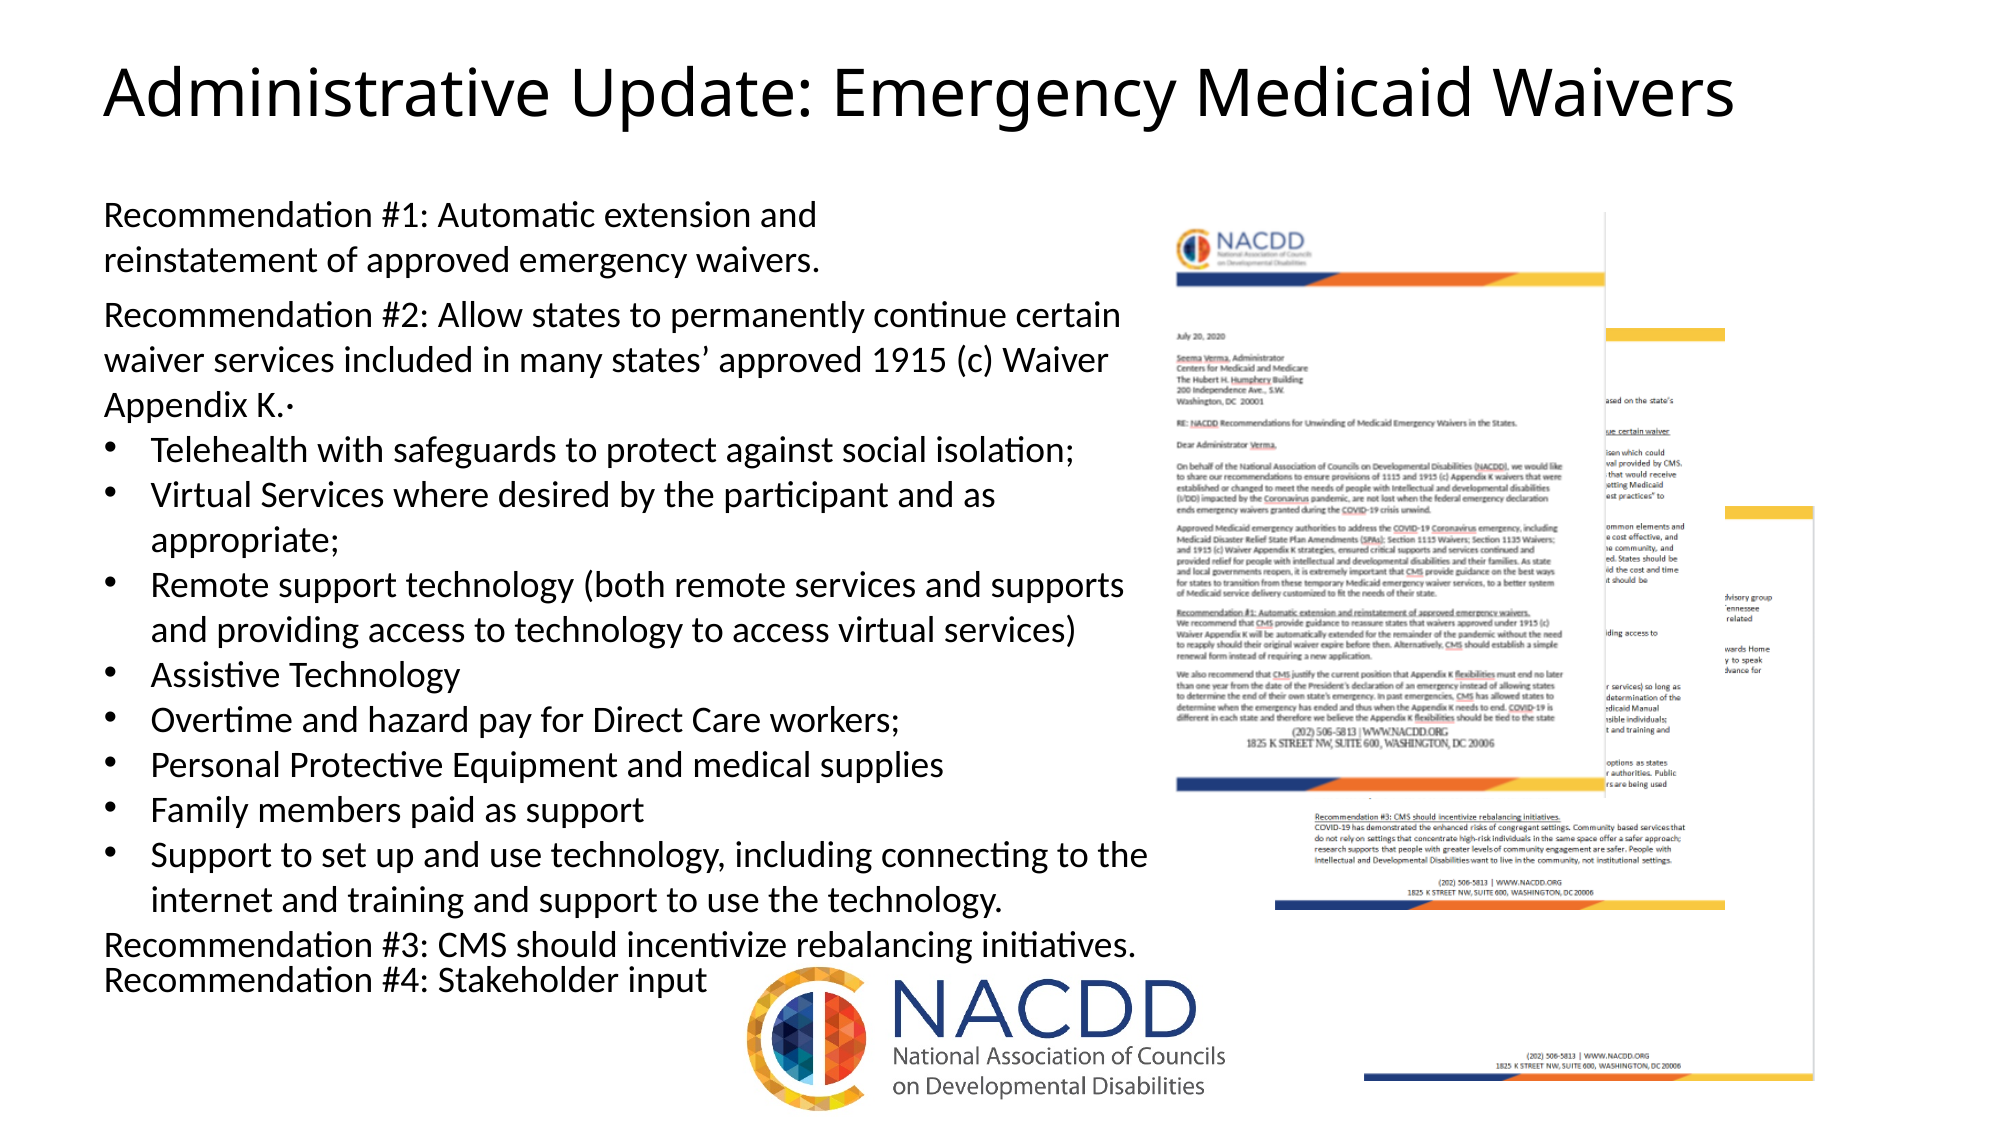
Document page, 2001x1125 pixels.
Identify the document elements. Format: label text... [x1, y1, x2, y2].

picture [732, 1008, 1239, 1125]
picture [1140, 212, 1815, 1081]
text_box Recommendation #1: Automatic extension and reinstatement of approved emergency waivers. [88, 182, 909, 281]
text_box Recommendation #2: Allow states to permanently continue certain waiver services included in many states’ approved 1915 (c) Waiver Appendix K.· Telehealth with safeguards to protect against social isolation; Virtual Services where desired by the participant and as appropriate; Remote support technology (both remote services and supports and providing access to technology to access virtual services) Assistive Technology Overtime and hazard pay for Direct Care workers; Personal Protective Equipment and medical supplies Family members paid as support Support to set up and use technology, including connecting to the internet and training and support to use the technology. Recommendation #3: CMS should incentivize rebalancing initiatives. [88, 281, 1176, 947]
text_box Recommendation #4: Stakeholder input [88, 947, 1364, 1008]
text_box Administrative Update: Emergency Medicaid Waivers [88, 29, 1814, 161]
